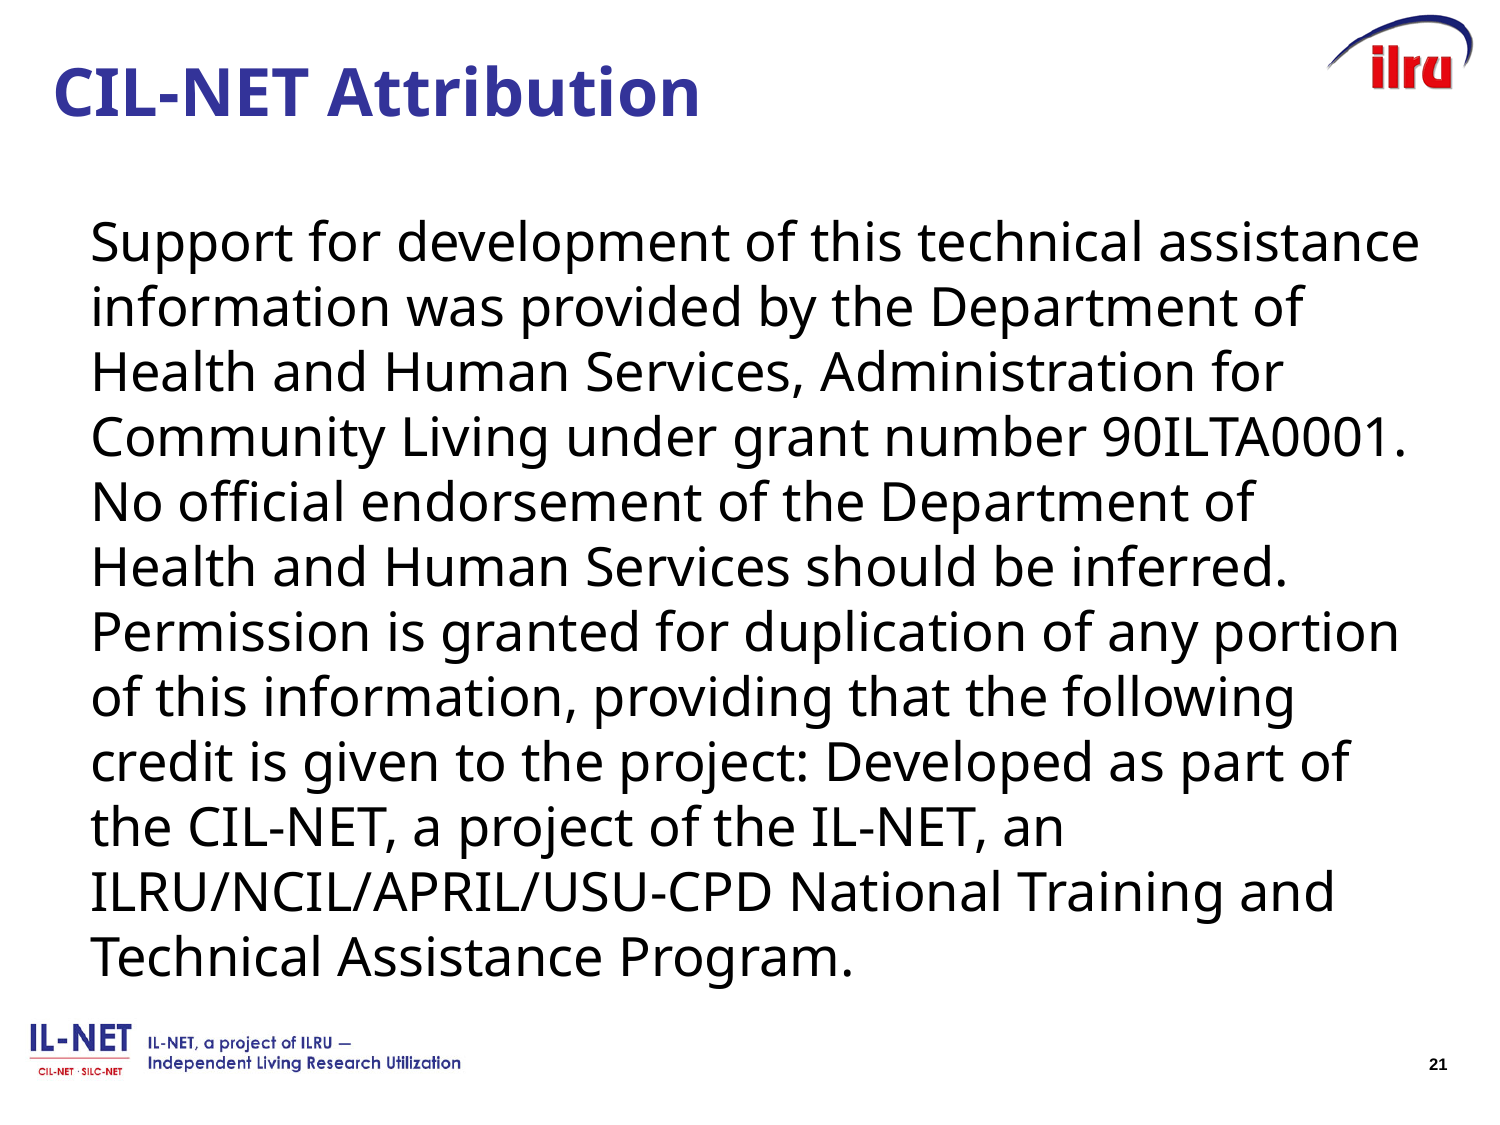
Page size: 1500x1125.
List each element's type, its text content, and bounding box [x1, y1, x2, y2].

picture [1325, 12, 1488, 90]
list Support for development of this technical assistance information was provided by the Department of Health and Human Services, Administration for Community Living under grant number 90ILTA0001. No official endorsement of the Department of Health and Human Services should be inferred. Permission is granted for duplication of any portion of this information, providing that the following credit is given to the project: Developed as part of the CIL-NET, a project of the IL-NET, an ILRU/NCIL/APRIL/USU-CPD National Training and Technical Assistance Program. [75, 200, 1450, 963]
picture [12, 1005, 478, 1092]
title CIL-NET Attribution [37, 24, 1300, 155]
